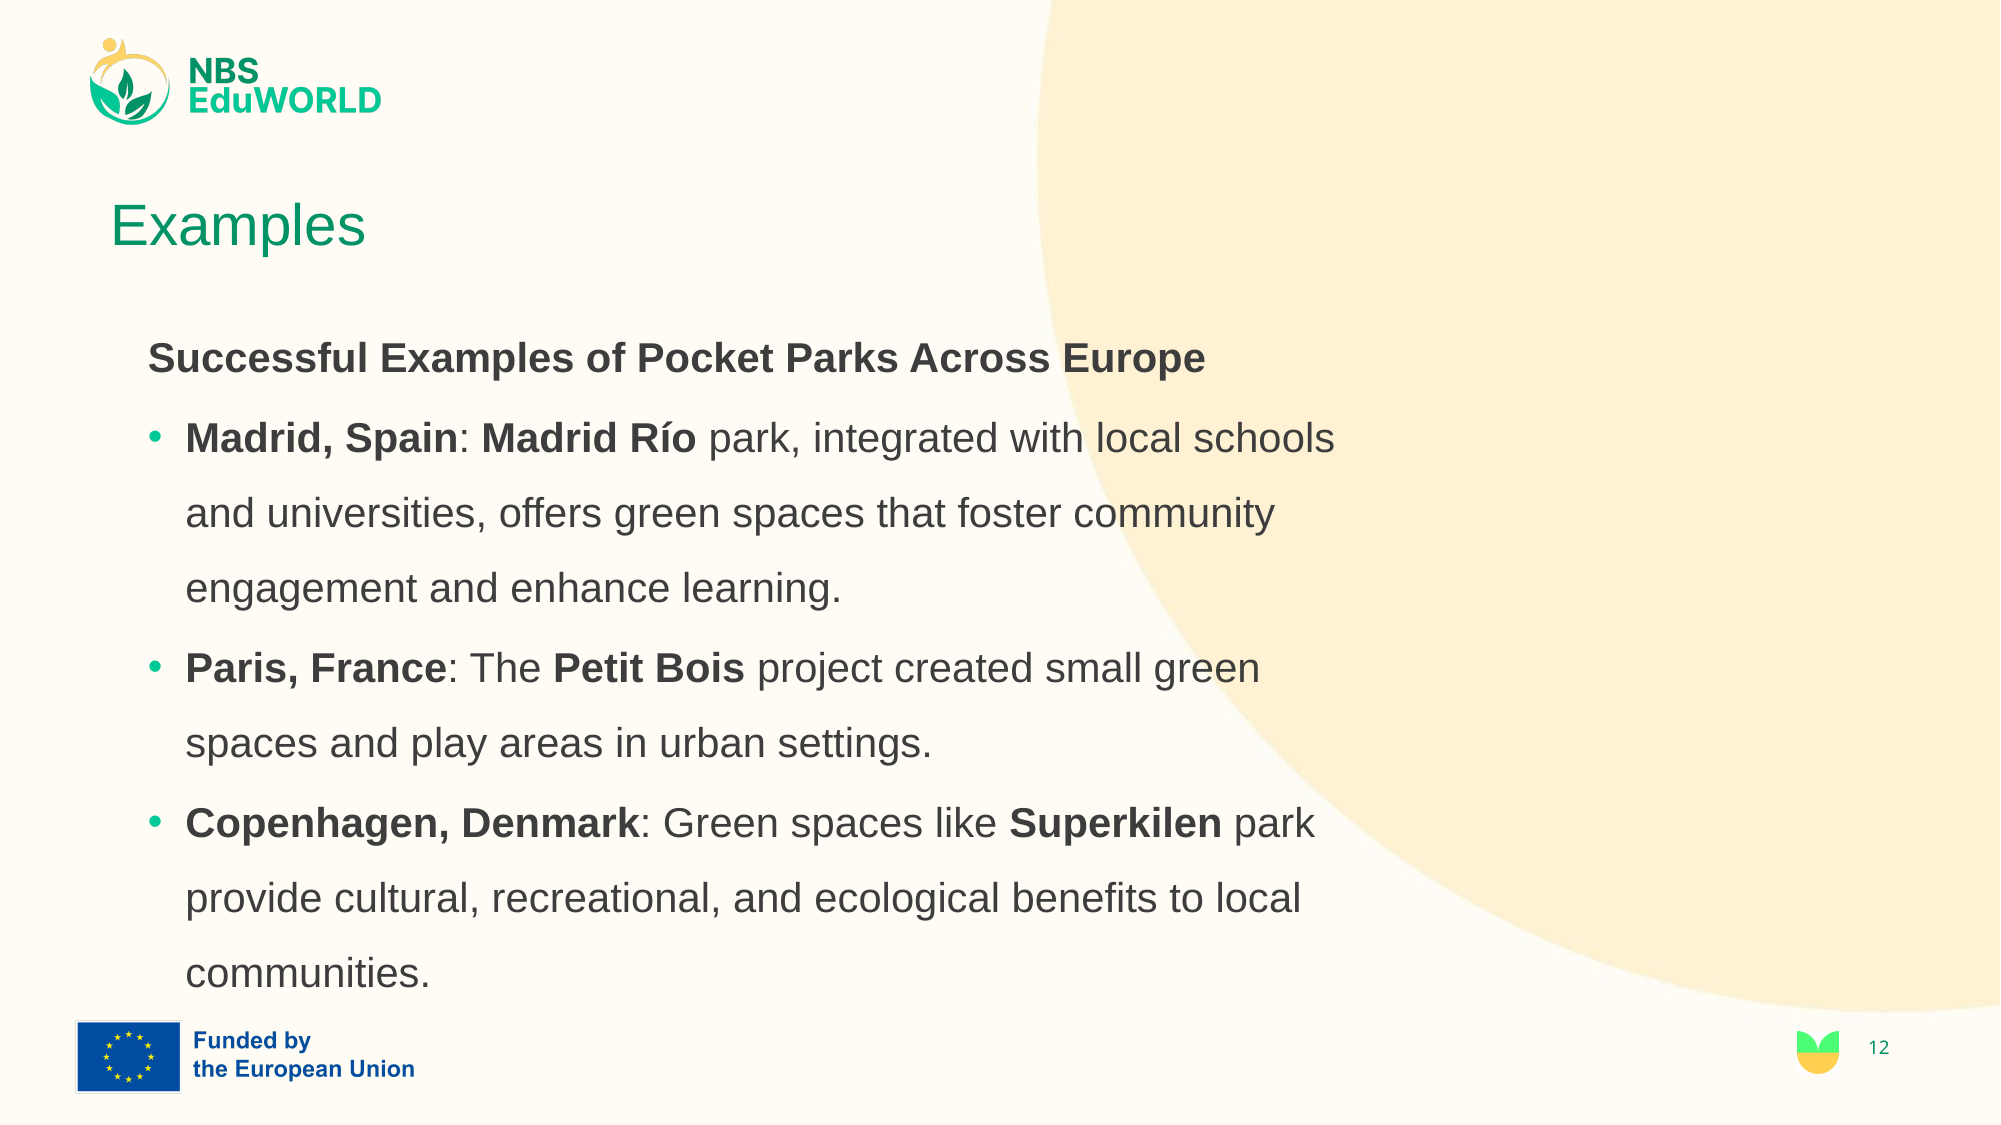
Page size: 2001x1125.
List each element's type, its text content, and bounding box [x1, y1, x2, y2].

slide_number 12 [1732, 1018, 1905, 1079]
title Examples [95, 171, 1905, 265]
picture [73, 1018, 440, 1096]
list Successful Examples of Pocket Parks Across Europe Madrid, Spain: Madrid Río park, integrated with local schools and universities, offers green spaces that foster community engagement and enhance learning. Paris, France: The Petit Bois project created small green spaces and play areas in urban settings. Copenhagen, Denmark: Green spaces like Superkilen park provide cultural, recreational, and ecological benefits to local communities. [95, 393, 1410, 954]
picture [73, 22, 393, 141]
